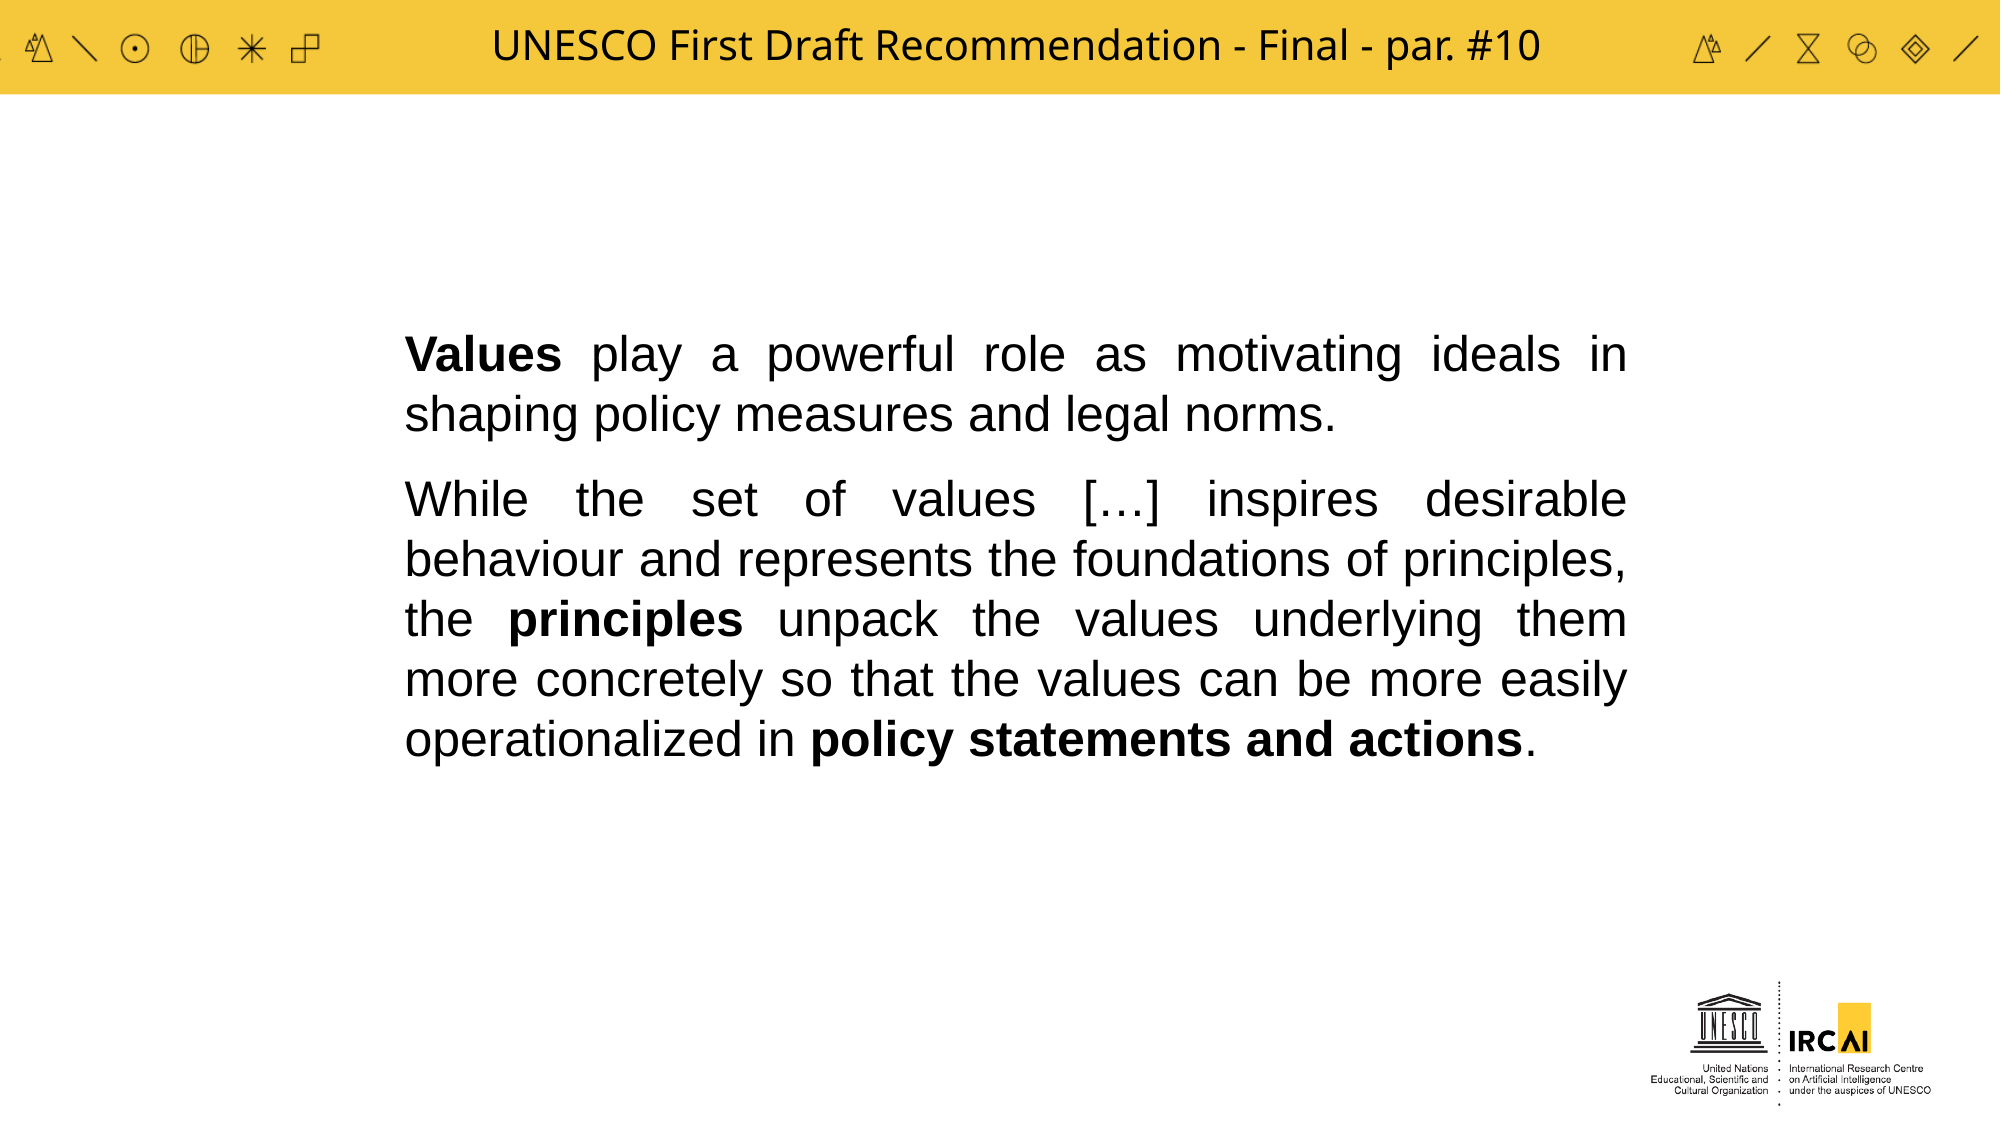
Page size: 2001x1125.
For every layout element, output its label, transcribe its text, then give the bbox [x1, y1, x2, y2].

picture [0, 21, 338, 69]
picture [1687, 22, 1999, 70]
picture [1651, 977, 1931, 1110]
list Values play a powerful role as motivating ideals in shaping policy measures and legal norms. While the set of values […] inspires desirable behaviour and represents the foundations of principles, the principles unpack the values underlying them more concretely so that the values can be more easily operationalized in policy statements and actions. [396, 313, 1637, 835]
title UNESCO First Draft Recommendation - Final - par. #10 [346, 0, 1687, 96]
